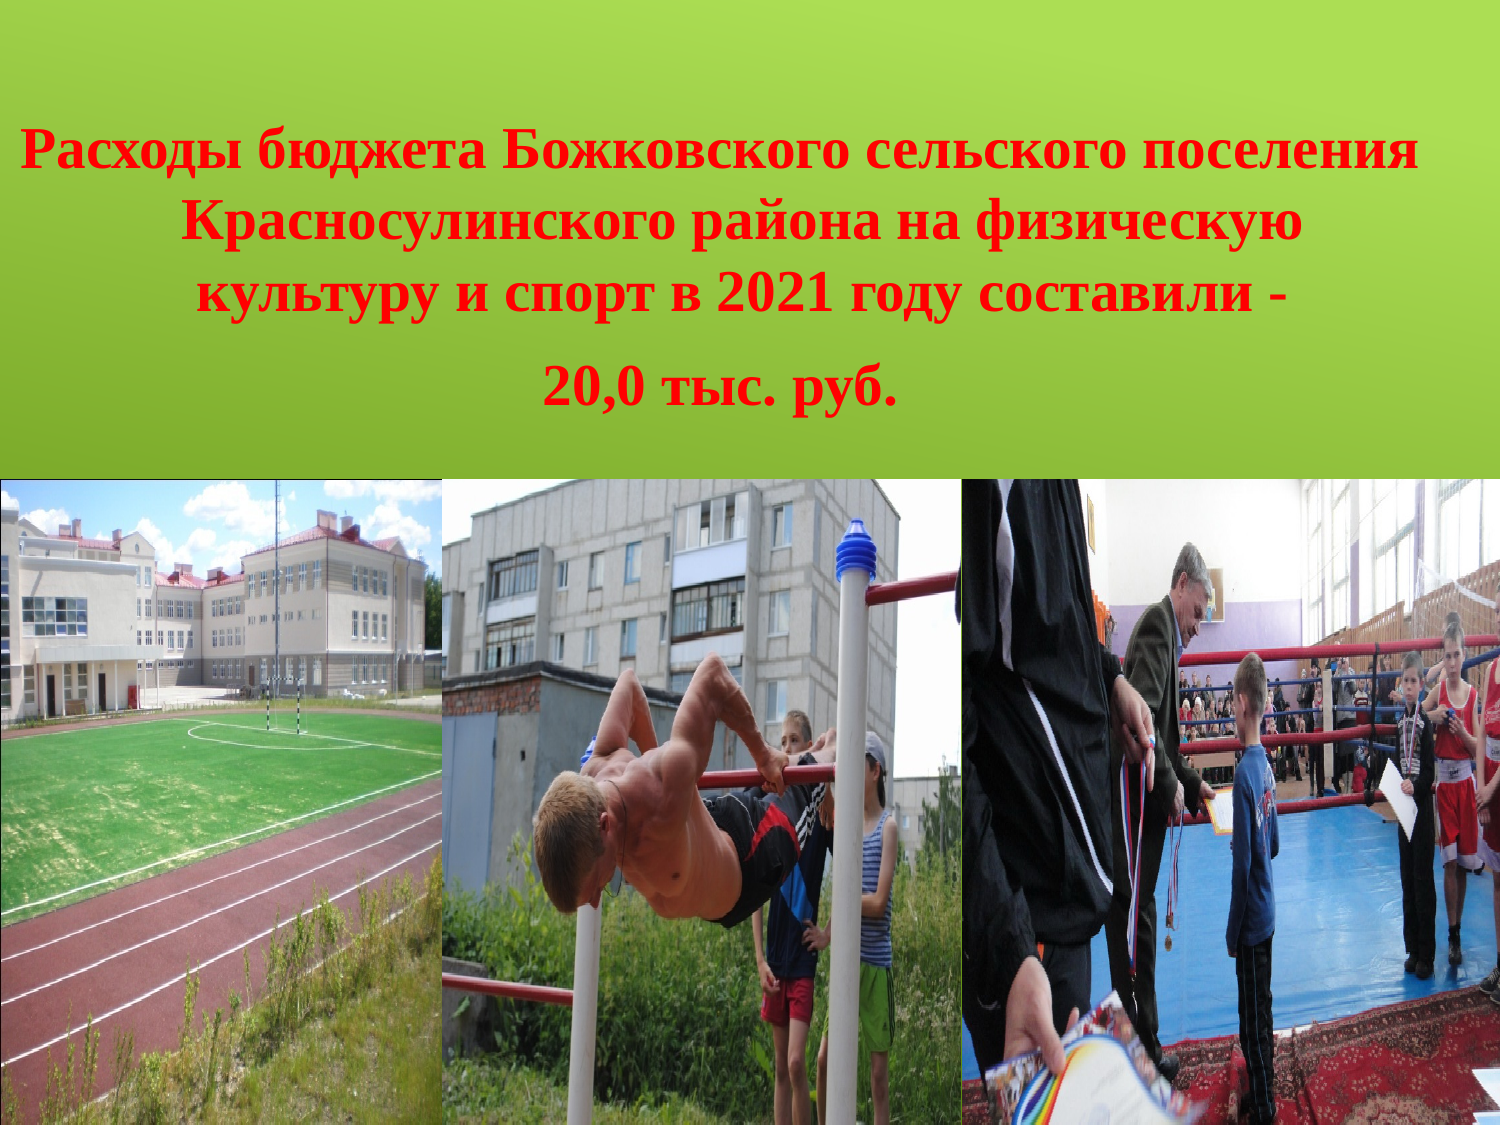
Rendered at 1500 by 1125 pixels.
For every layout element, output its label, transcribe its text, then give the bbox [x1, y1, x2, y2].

list Расходы бюджета Божковского сельского поселения Красносулинского района на физическую культуру и спорт в 2021 году составили - 20,0 тыс. руб. [0, 101, 1442, 480]
picture [962, 479, 1500, 1125]
picture [0, 479, 961, 1125]
